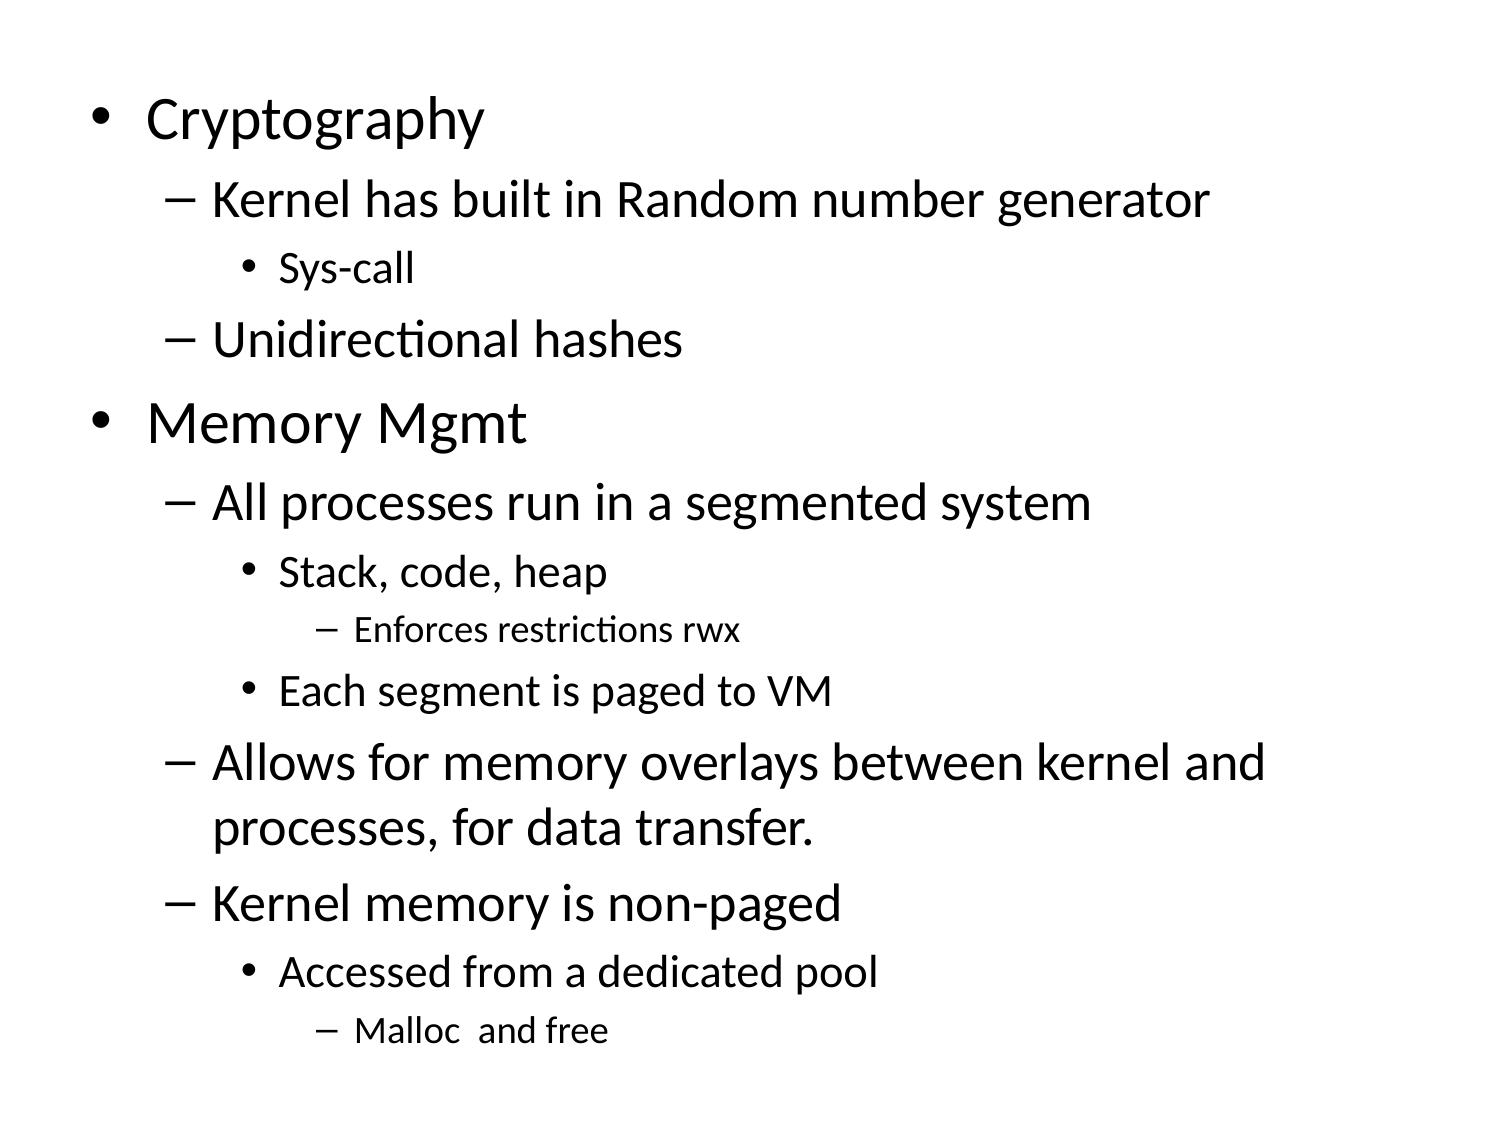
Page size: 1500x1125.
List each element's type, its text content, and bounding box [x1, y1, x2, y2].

list Cryptography Kernel has built in Random number generator Sys-call Unidirectional hashes Memory Mgmt All processes run in a segmented system Stack, code, heap Enforces restrictions rwx Each segment is paged to VM Allows for memory overlays between kernel and processes, for data transfer. Kernel memory is non-paged Accessed from a dedicated pool Malloc and free [75, 70, 1425, 1067]
